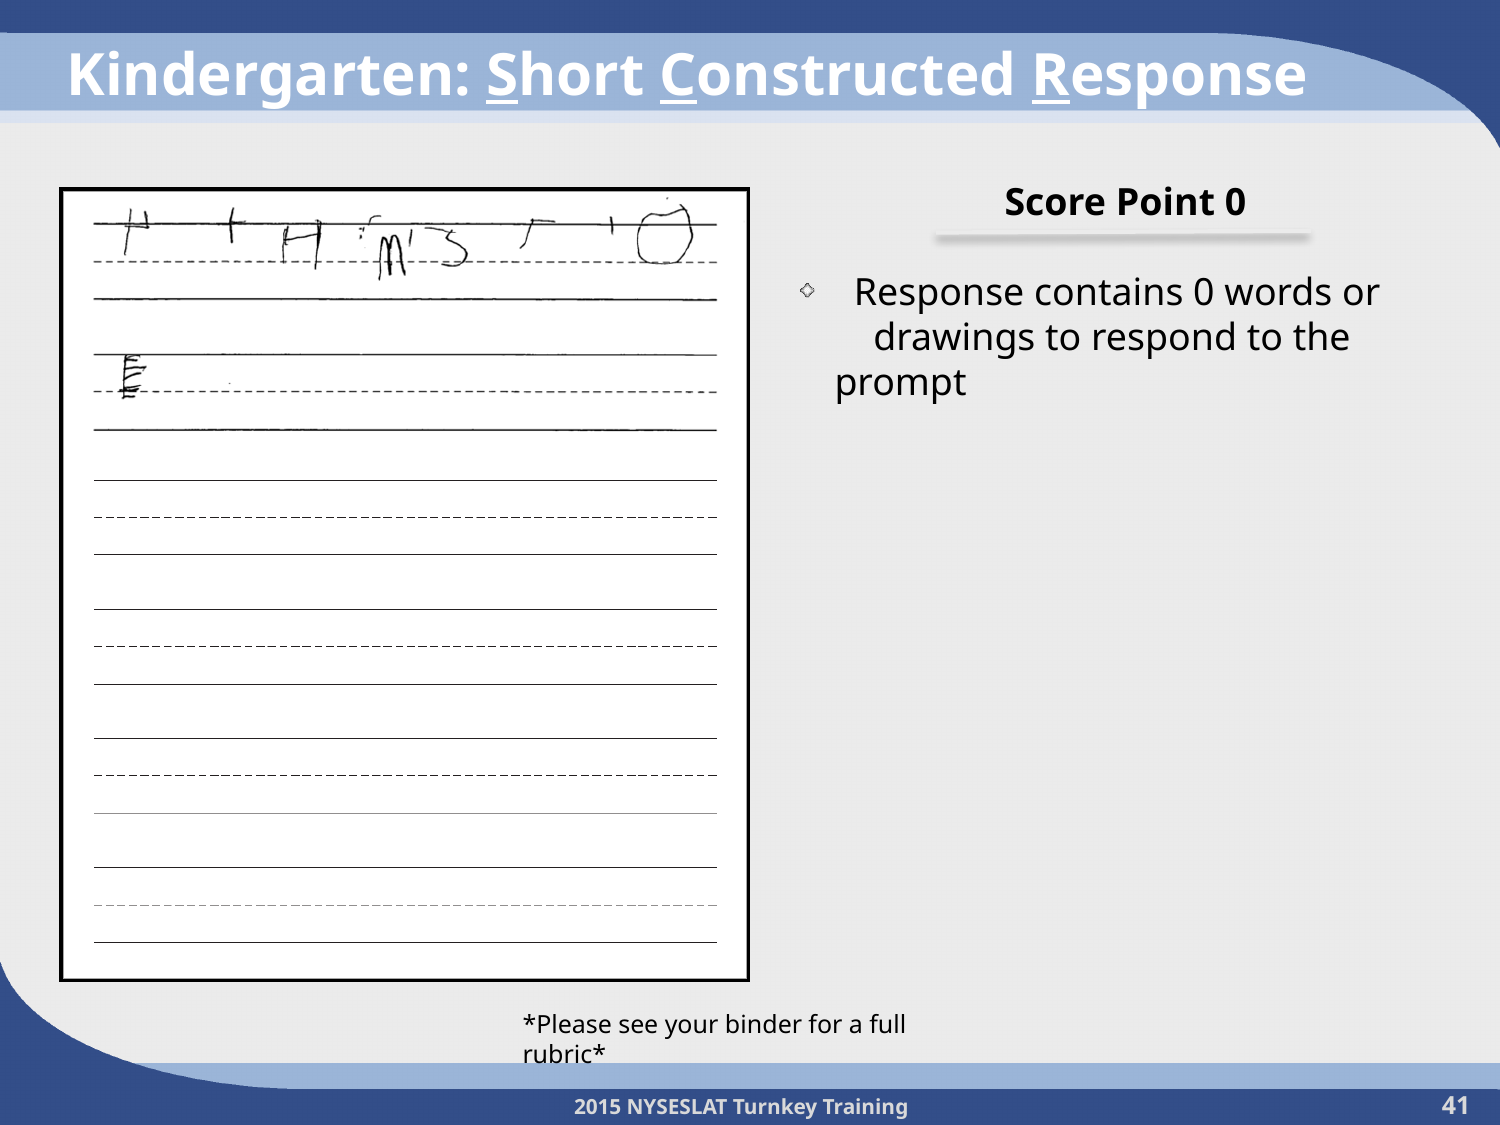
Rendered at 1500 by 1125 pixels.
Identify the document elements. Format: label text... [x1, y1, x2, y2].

text_box Score Point 0 Response contains 0 words or drawings to respond to the prompt [784, 170, 1467, 410]
title Kindergarten: Short Constructed Response [51, 40, 1402, 104]
picture [0, 0, 1500, 1125]
text_box *Please see your binder for a full rubric* [507, 1001, 991, 1077]
slide_number 41 [1414, 1084, 1498, 1125]
